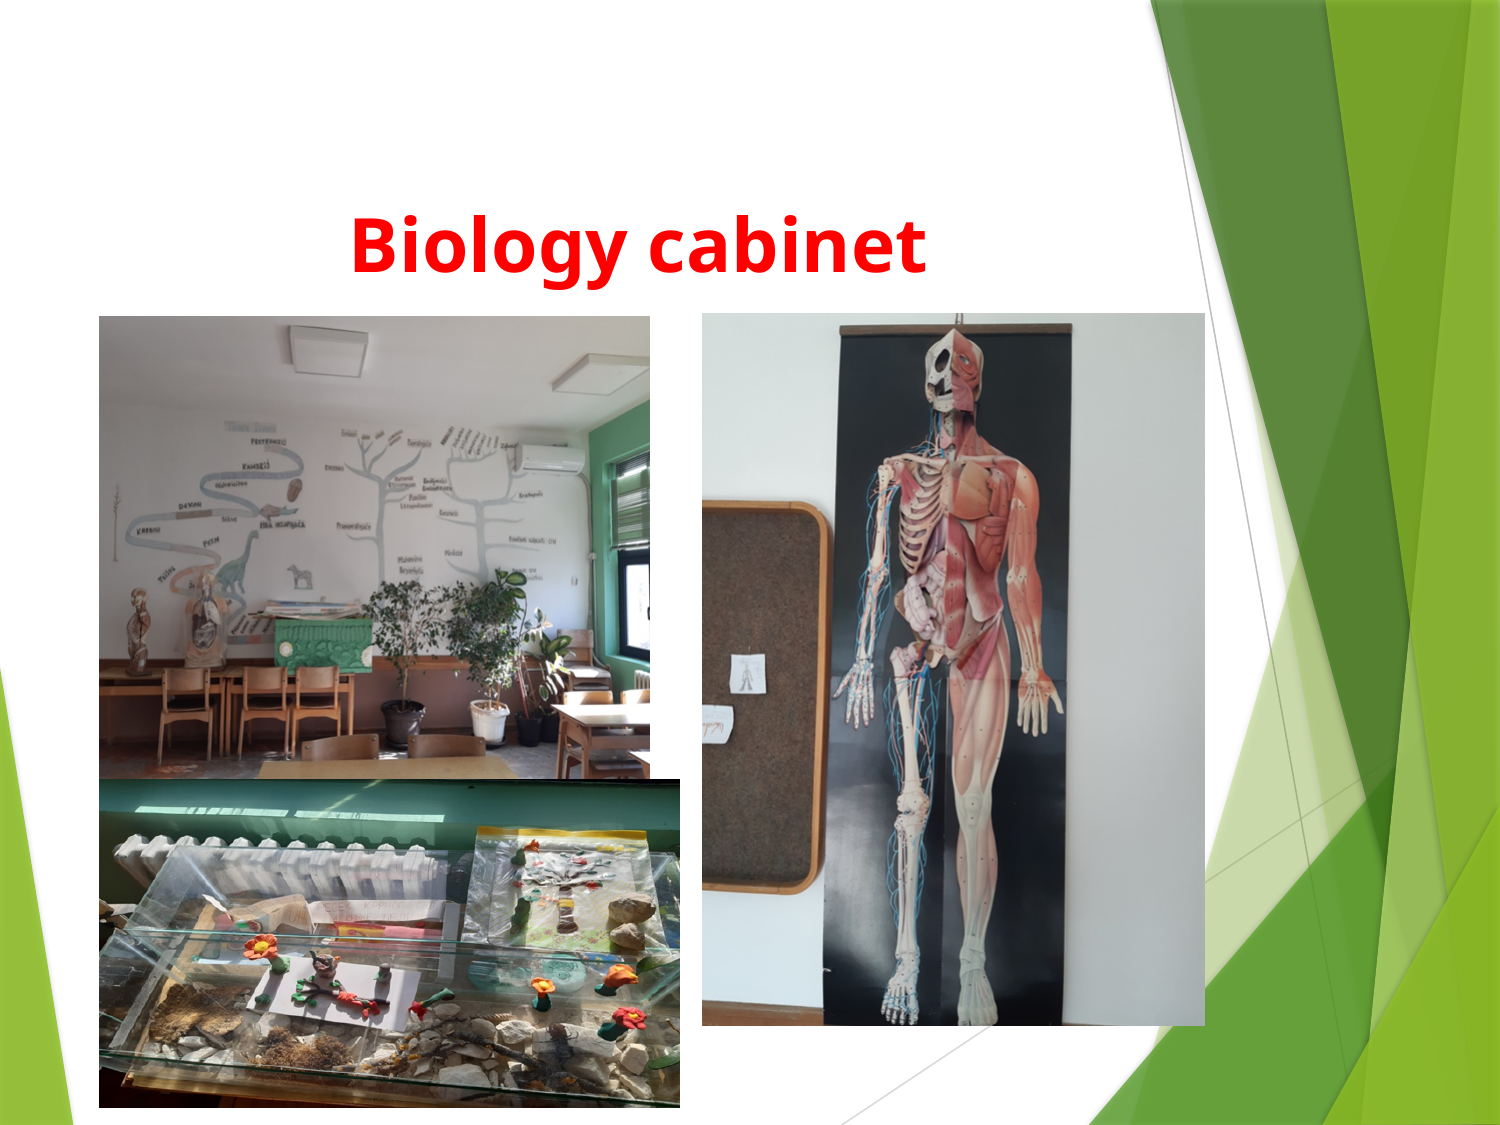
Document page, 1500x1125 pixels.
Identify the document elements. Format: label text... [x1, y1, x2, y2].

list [99, 316, 651, 779]
picture [99, 779, 680, 1108]
picture [702, 312, 1206, 1026]
title Biology cabinet [99, 99, 1142, 317]
